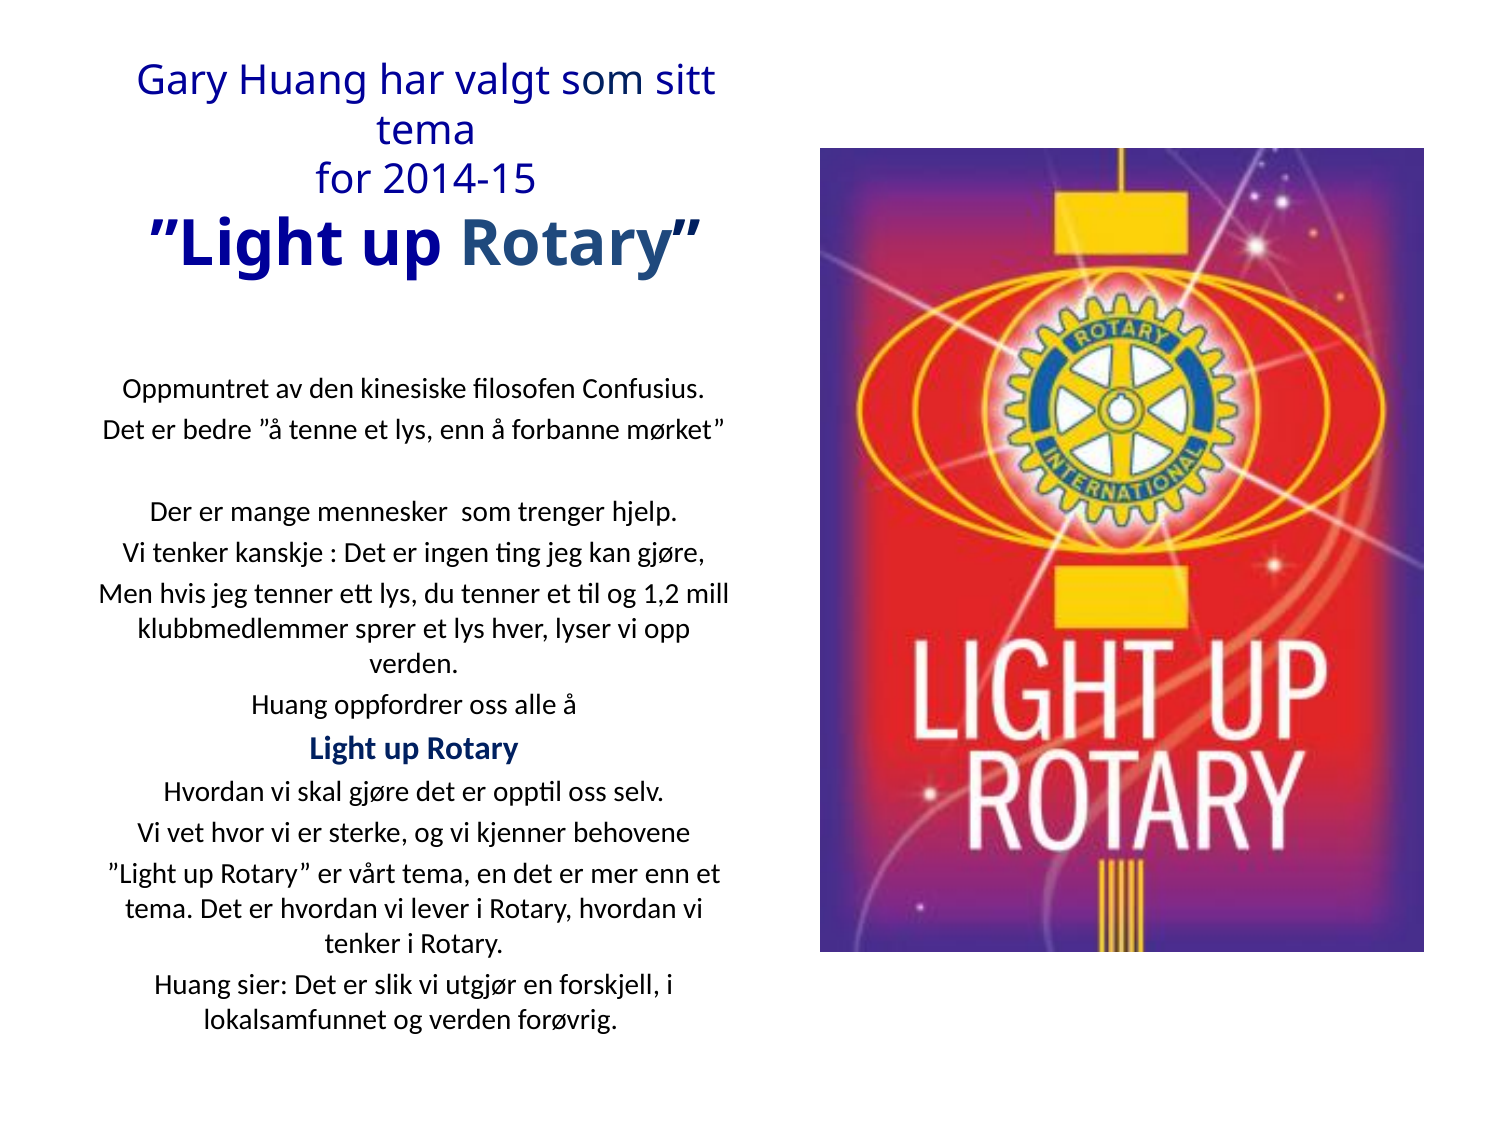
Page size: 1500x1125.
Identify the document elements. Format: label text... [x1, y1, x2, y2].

picture [820, 148, 1424, 952]
list Oppmuntret av den kinesiske filosofen Confusius. Det er bedre ”å tenne et lys, enn å forbanne mørket” Der er mange mennesker som trenger hjelp. Vi tenker kanskje : Det er ingen ting jeg kan gjøre, Men hvis jeg tenner ett lys, du tenner et til og 1,2 mill klubbmedlemmer sprer et lys hver, lyser vi opp verden. Huang oppfordrer oss alle å Light up Rotary Hvordan vi skal gjøre det er opptil oss selv. Vi vet hvor vi er sterke, og vi kjenner behovene ”Light up Rotary” er vårt tema, en det er mer enn et tema. Det er hvordan vi lever i Rotary, hvordan vi tenker i Rotary. Huang sier: Det er slik vi utgjør en forskjell, i lokalsamfunnet og verden forøvrig. [76, 361, 752, 1054]
title Gary Huang har valgt som sitt tema for 2014-15 ”Light up Rotary” [88, 42, 764, 445]
